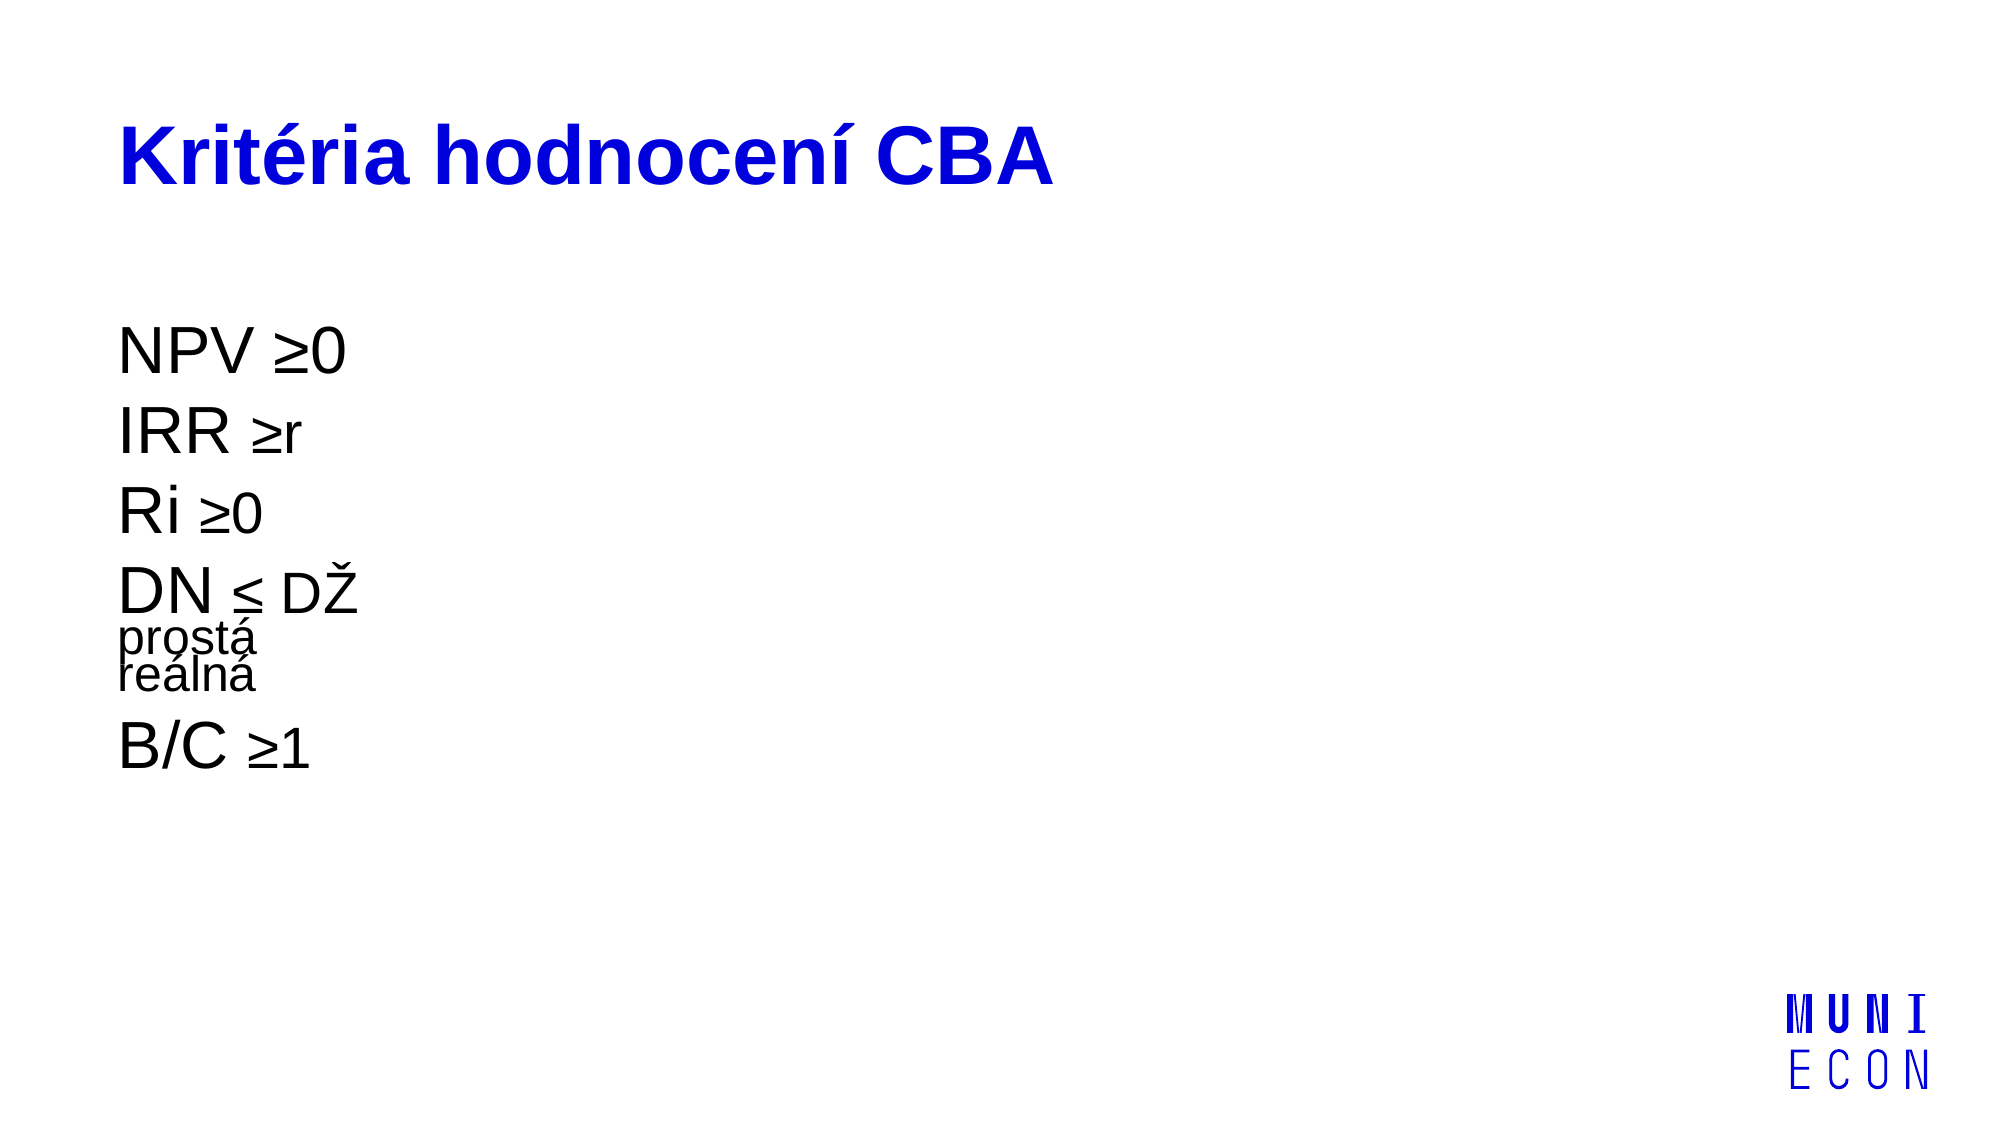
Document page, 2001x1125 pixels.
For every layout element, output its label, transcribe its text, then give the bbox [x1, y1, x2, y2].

list NPV ≥0 IRR ≥r Ri ≥0 DN ≤ DŽ prostá reálná B/C ≥1 [117, 307, 1882, 957]
title Kritéria hodnocení CBA [118, 118, 1883, 193]
